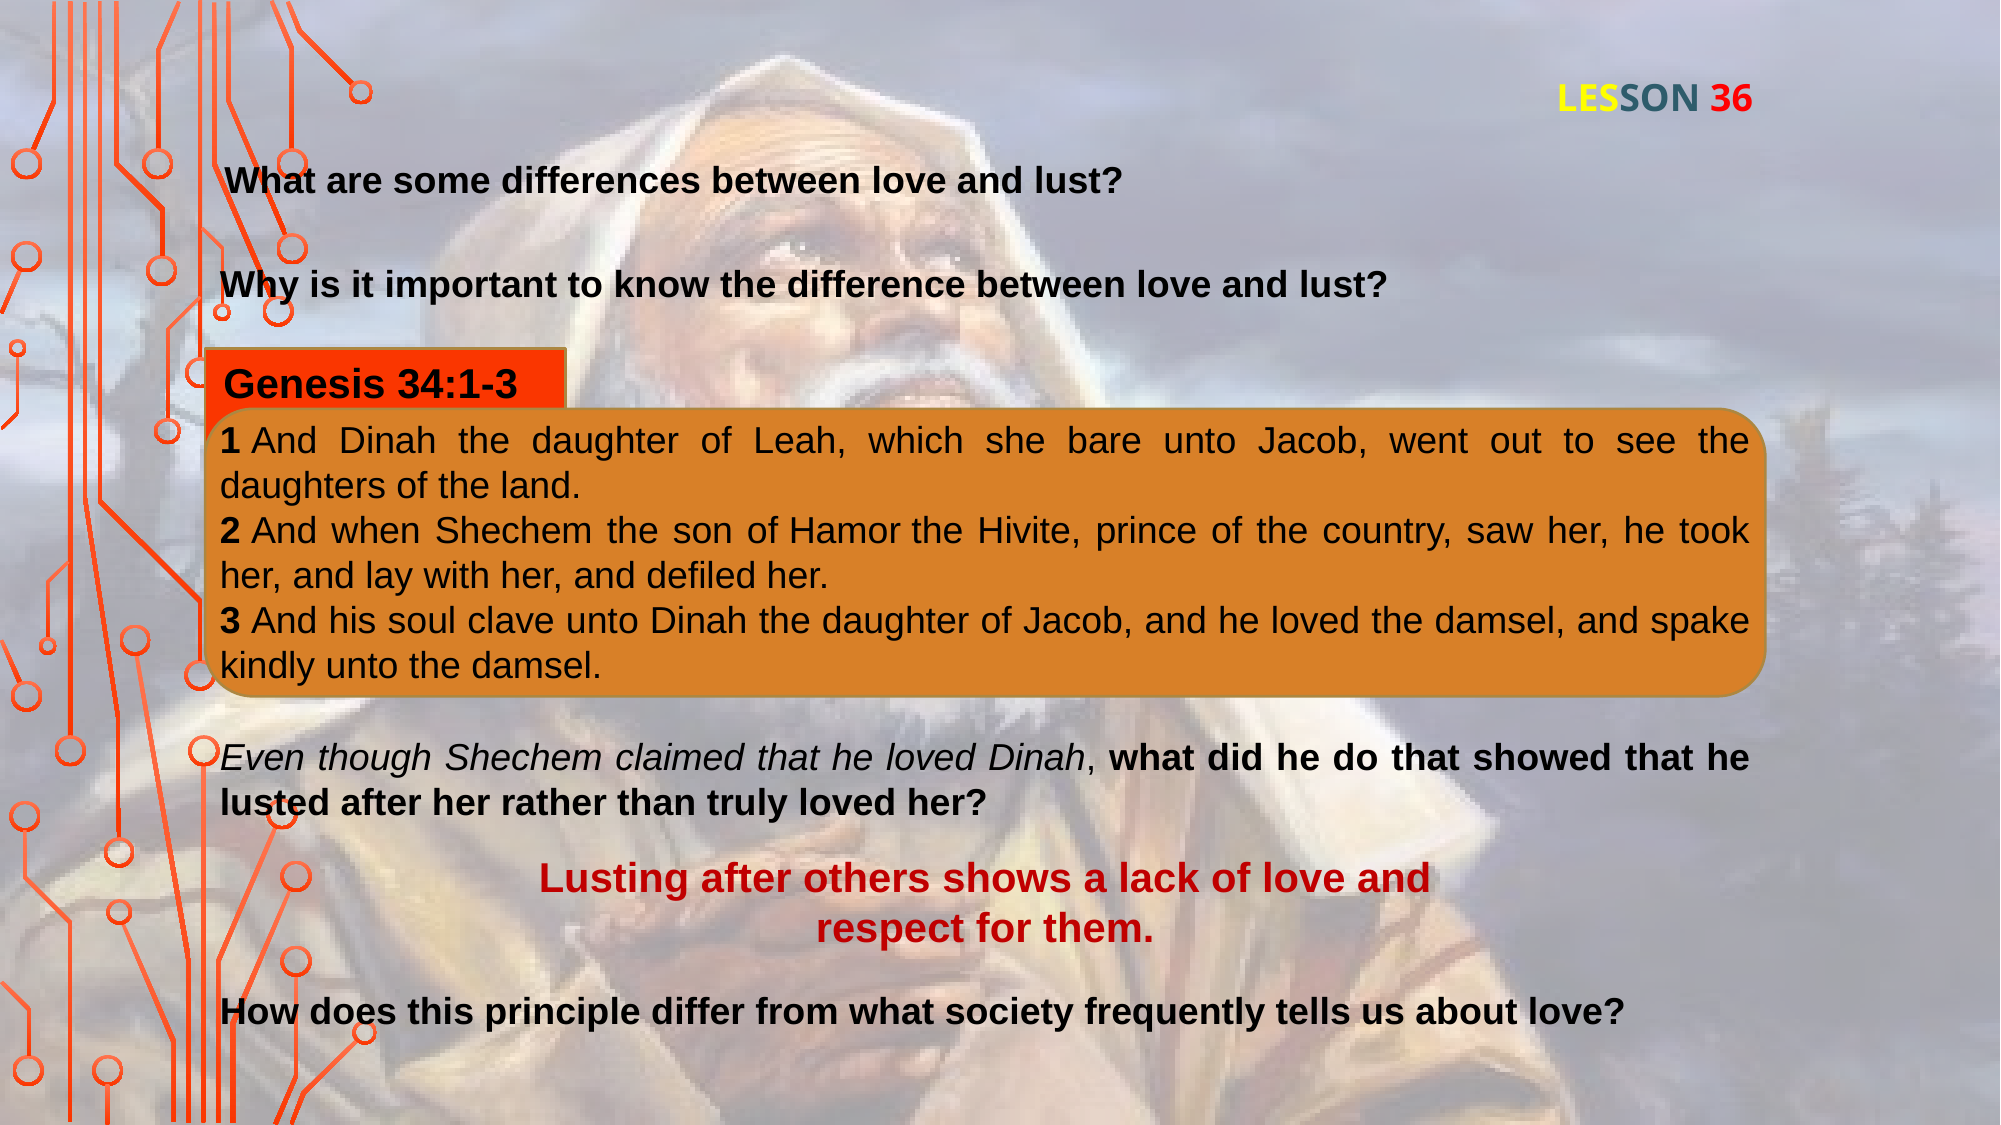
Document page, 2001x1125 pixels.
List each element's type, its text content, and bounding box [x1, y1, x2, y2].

text_box LESSON 36 [1541, 66, 1850, 190]
text_box Lusting after others shows a lack of love and respect for them. [485, 843, 1486, 959]
text_box What are some differences between love and lust? [209, 148, 1140, 209]
text_box 1 And Dinah the daughter of Leah, which she bare unto Jacob, went out to see the daughters of the land. 2 And when Shechem the son of Hamor the Hivite, prince of the country, saw her, he took her, and lay with her, and defiled her. 3 And his soul clave unto Dinah the daughter of Jacob, and he loved the damsel, and spake kindly unto the damsel. [205, 408, 1766, 694]
text_box Why is it important to know the difference between love and lust? [205, 252, 1410, 313]
text_box [204, 347, 567, 446]
text_box How does this principle differ from what society frequently tells us about love? [205, 979, 1680, 1040]
text_box [234, 694, 1736, 698]
text_box Genesis 34:1-3 [208, 349, 534, 415]
text_box Even though Shechem claimed that he loved Dinah, what did he do that showed that he lusted after her rather than truly loved her? [205, 725, 1766, 831]
